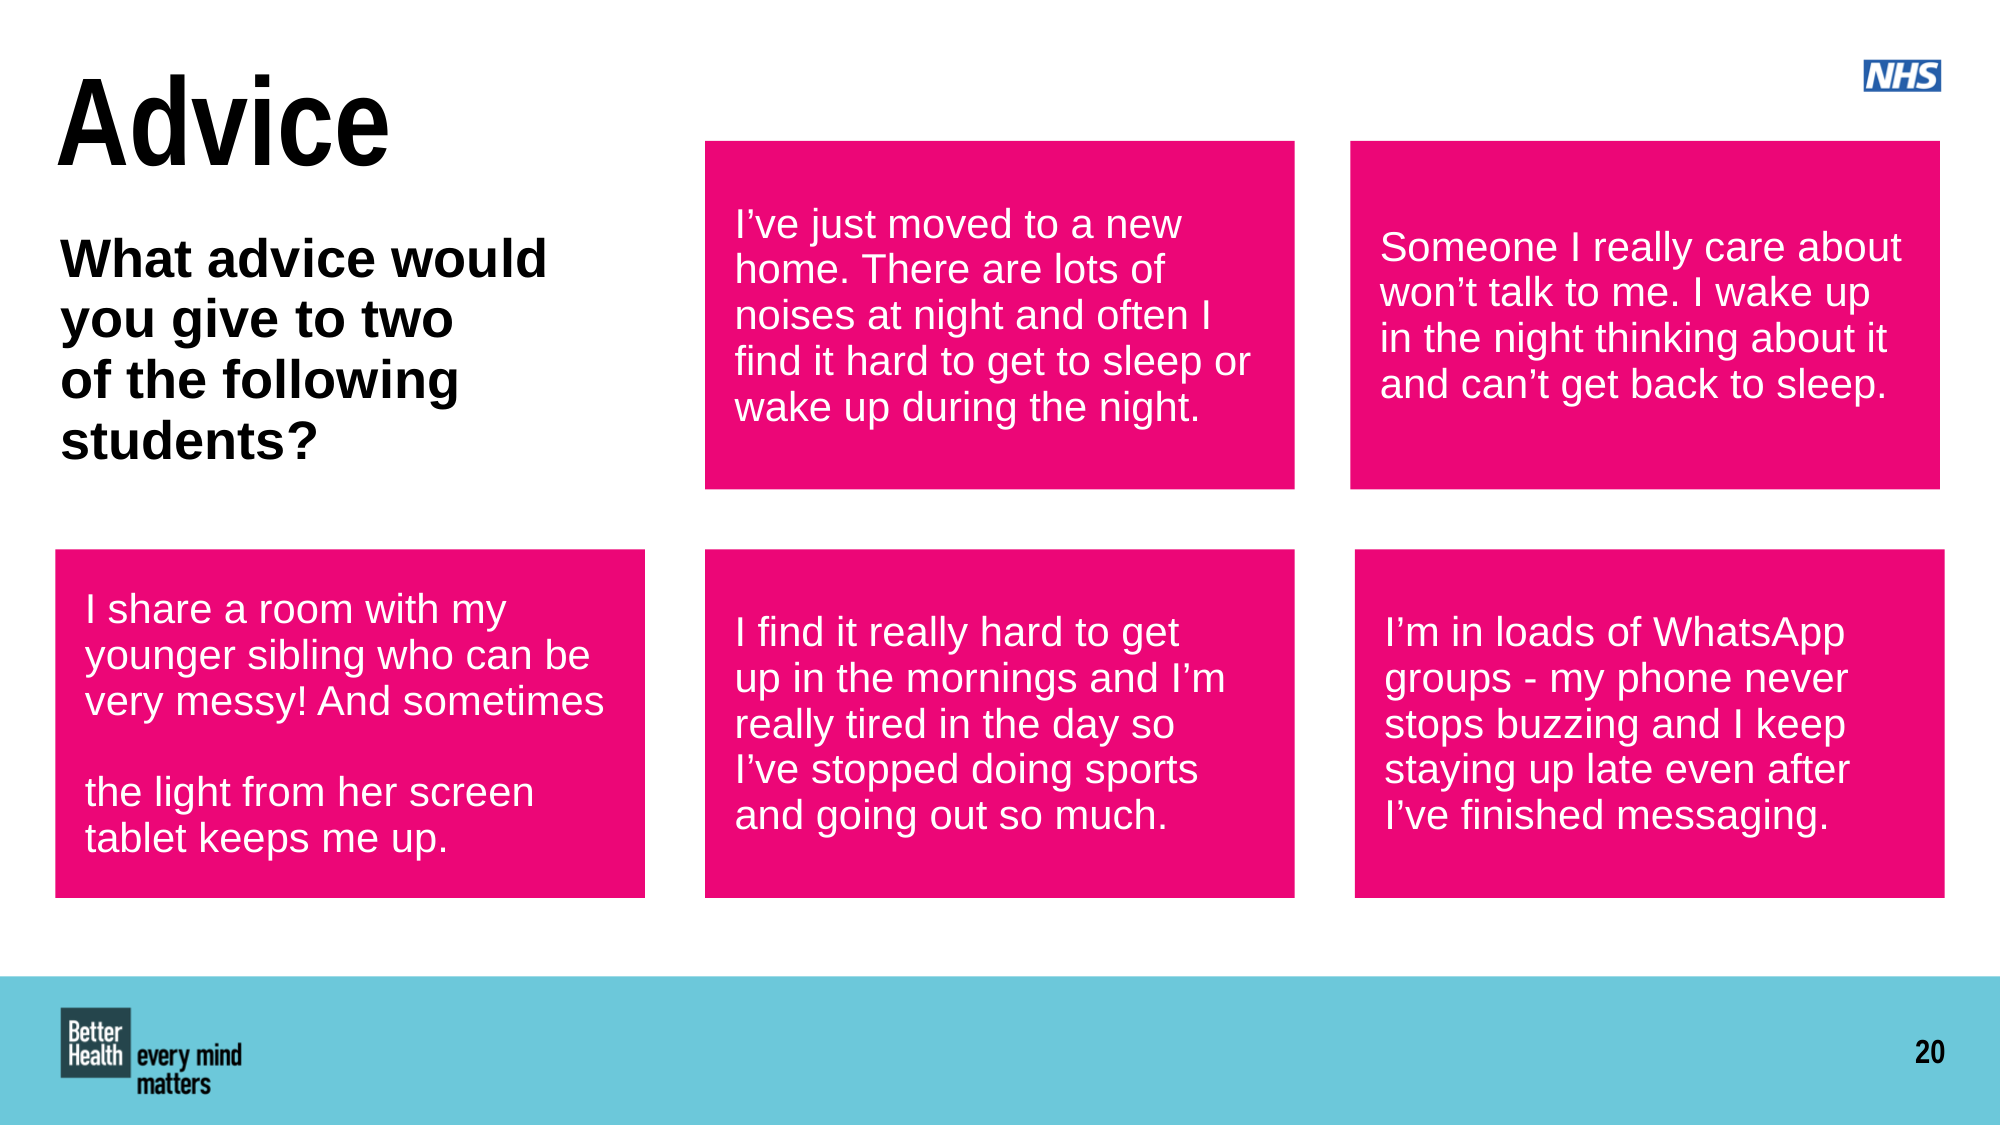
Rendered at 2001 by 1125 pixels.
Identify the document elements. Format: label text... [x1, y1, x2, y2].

text_box I’m in loads of WhatsApp groups - my phone never stops buzzing and I keep staying up late even after I’ve finished messaging. [1354, 549, 1945, 898]
text_box I share a room with my younger sibling who can be very messy! And sometimes the light from her screen tablet keeps me up. [55, 549, 645, 898]
title Advice [55, 57, 1273, 177]
picture [34, 981, 268, 1121]
list What advice would you give to two of the following students? [59, 227, 596, 460]
text_box Someone I really care about won’t talk to me. I wake up in the night thinking about it and can’t get back to sleep. [1350, 140, 1940, 490]
text_box I’ve just moved to a new home. There are lots of noises at night and often I find it hard to get to sleep or wake up during the night. [705, 140, 1295, 490]
text_box I find it really hard to get up in the mornings and I’m really tired in the day so I’ve stopped doing sports and going out so much. [705, 549, 1295, 898]
picture [1863, 59, 1943, 92]
